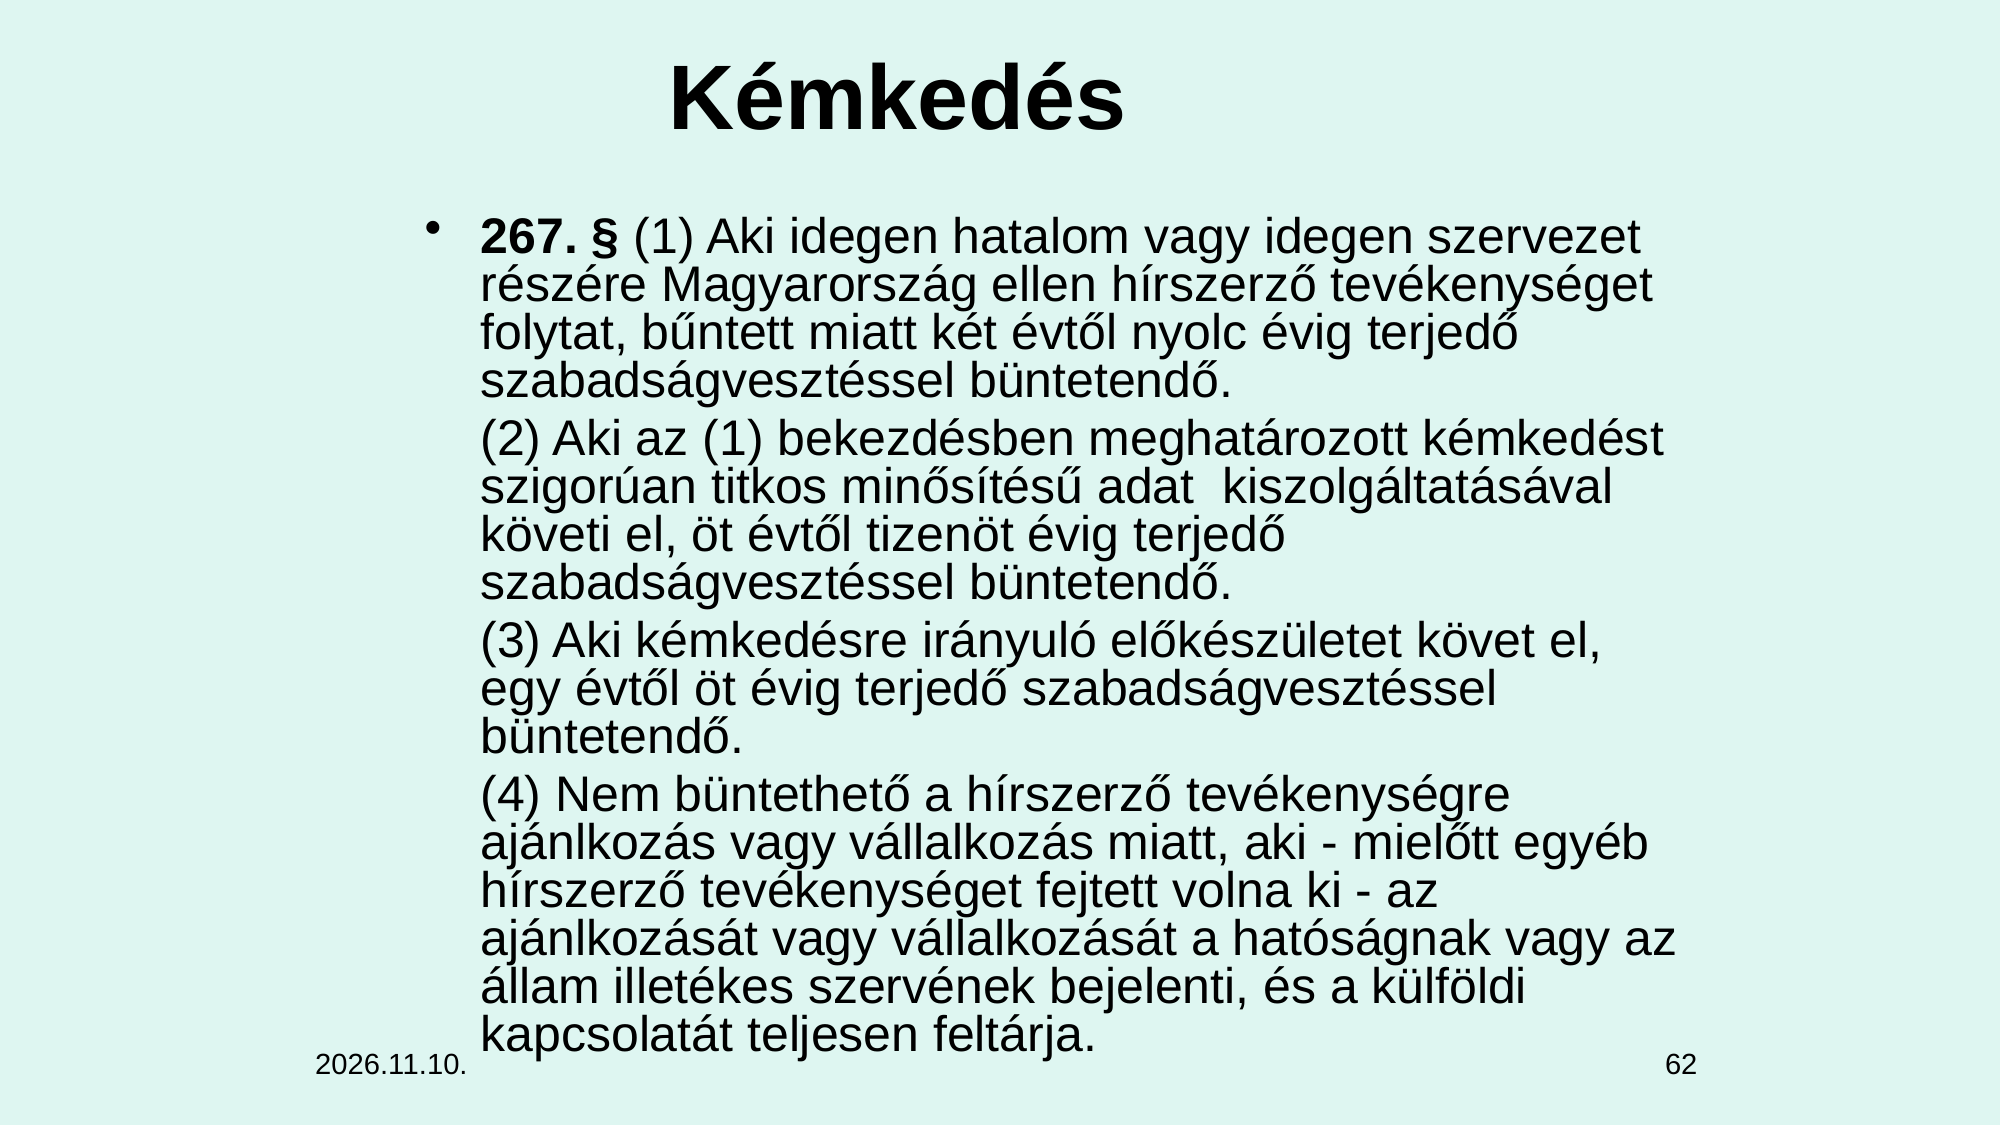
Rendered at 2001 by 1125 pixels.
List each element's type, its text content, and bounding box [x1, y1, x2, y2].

slide_number 2024. 11. 06. [300, 1025, 613, 1100]
slide_number 62 [1400, 1025, 1713, 1100]
list 267. § (1) Aki idegen hatalom vagy idegen szervezet részére Magyarország ellen hírszerző tevékenységet folytat, bűntett miatt két évtől nyolc évig terjedő szabadságvesztéssel büntetendő. (2) Aki az (1) bekezdésben meghatározott kémkedést szigorúan titkos minősítésű adat kiszolgáltatásával követi el, öt évtől tizenöt évig terjedő szabadságvesztéssel büntetendő. (3) Aki kémkedésre irányuló előkészületet követ el, egy évtől öt évig terjedő szabadságvesztéssel büntetendő. (4) Nem büntethető a hírszerző tevékenységre ajánlkozás vagy vállalkozás miatt, aki - mielőtt egyéb hírszerző tevékenységet fejtett volna ki - az ajánlkozását vagy vállalkozását a hatóságnak vagy az állam illetékes szervének bejelenti, és a külföldi kapcsolatát teljesen feltárja. [409, 208, 1713, 1000]
title Kémkedés [397, 54, 1398, 243]
